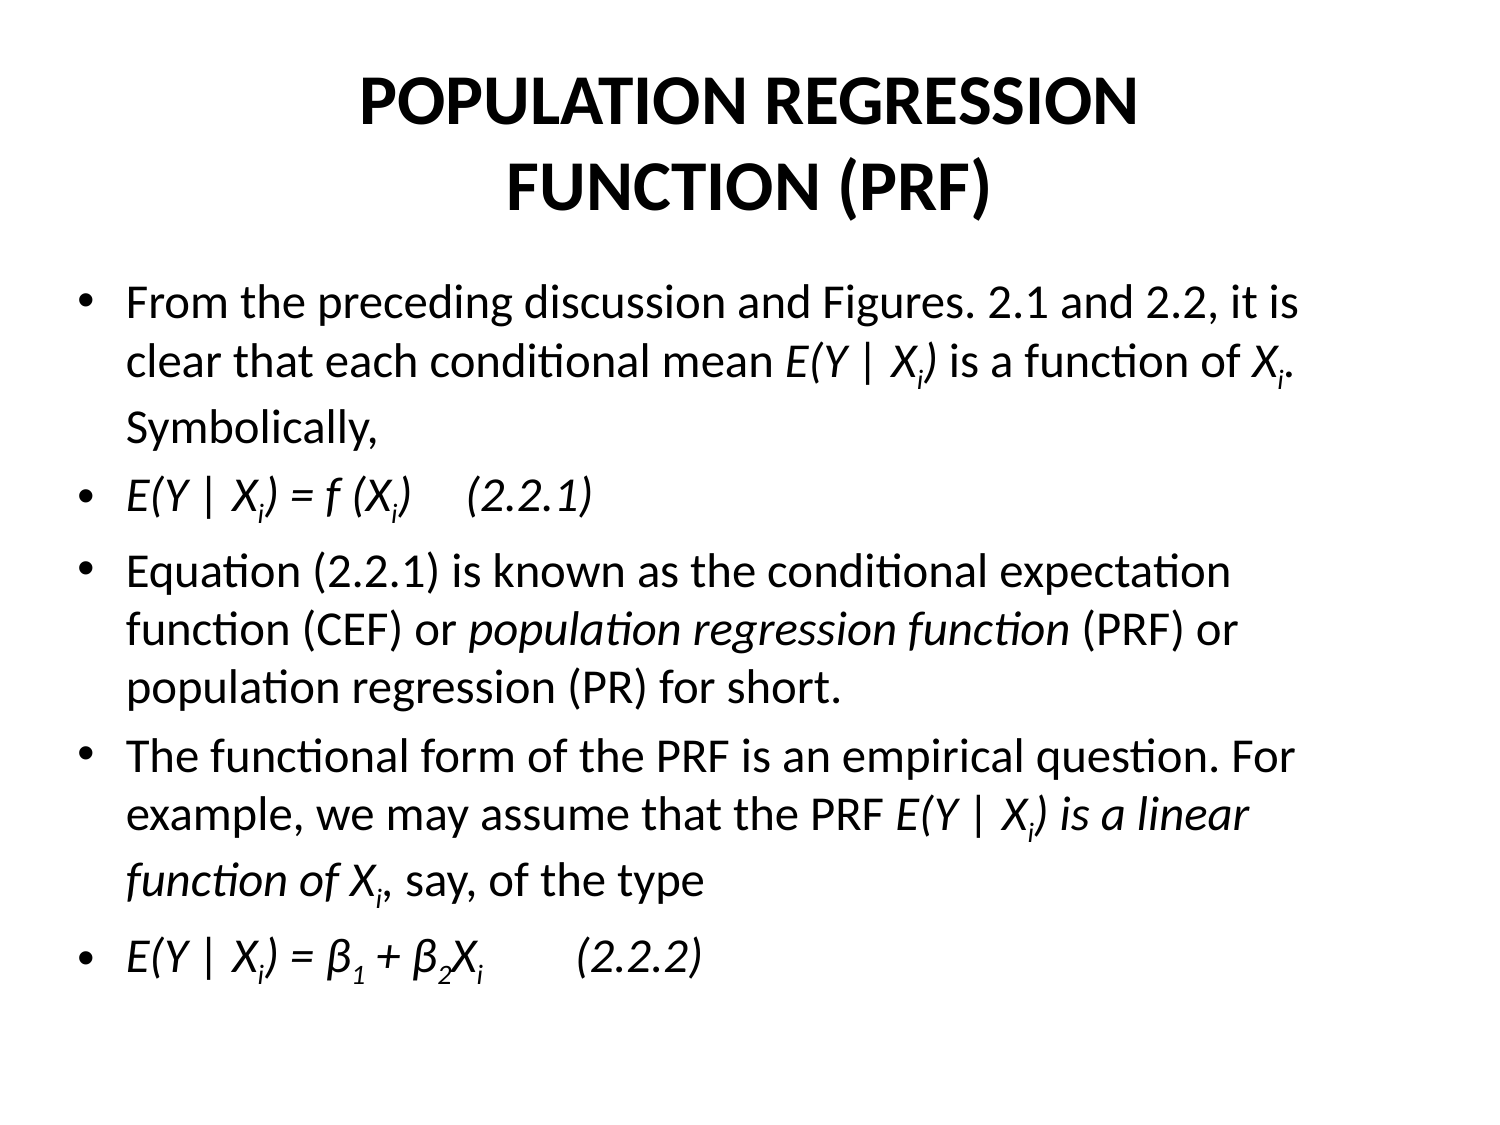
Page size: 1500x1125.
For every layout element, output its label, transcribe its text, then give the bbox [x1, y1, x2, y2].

list From the preceding discussion and Figures. 2.1 and 2.2, it is clear that each conditional mean E(Y | Xi) is a function of Xi. Symbolically, E(Y | Xi) = f (Xi) (2.2.1) Equation (2.2.1) is known as the conditional expectation function (CEF) or population regression function (PRF) or population regression (PR) for short. The functional form of the PRF is an empirical question. For example, we may assume that the PRF E(Y | Xi) is a linear function of Xi, say, of the type E(Y | Xi) = β1 + β2Xi (2.2.2) [62, 262, 1413, 1005]
title POPULATION REGRESSION FUNCTION (PRF) [75, 45, 1425, 233]
